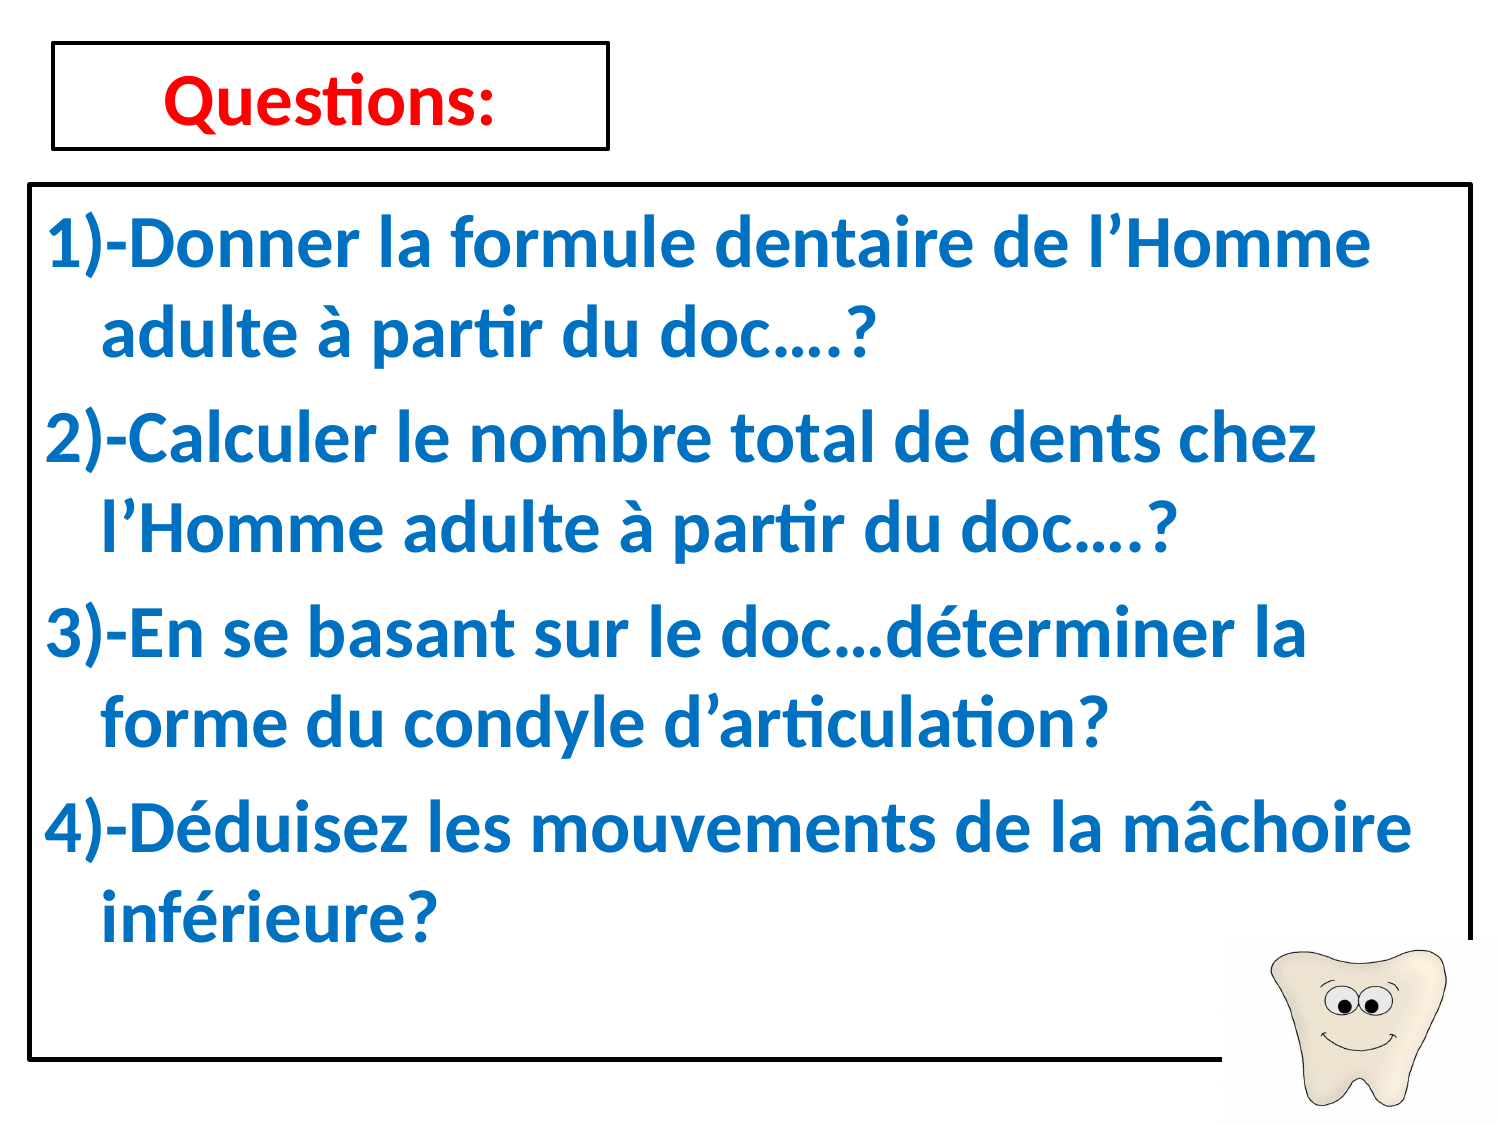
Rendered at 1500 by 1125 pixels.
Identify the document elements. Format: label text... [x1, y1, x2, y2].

list 1)-Donner la formule dentaire de l’Homme adulte à partir du doc….? 2)-Calculer le nombre total de dents chez l’Homme adulte à partir du doc….? 3)-En se basant sur le doc…déterminer la forme du condyle d’articulation? 4)-Déduisez les mouvements de la mâchoire inférieure? [27, 182, 1473, 1062]
picture [1222, 940, 1500, 1125]
text_box Questions: [51, 41, 610, 151]
